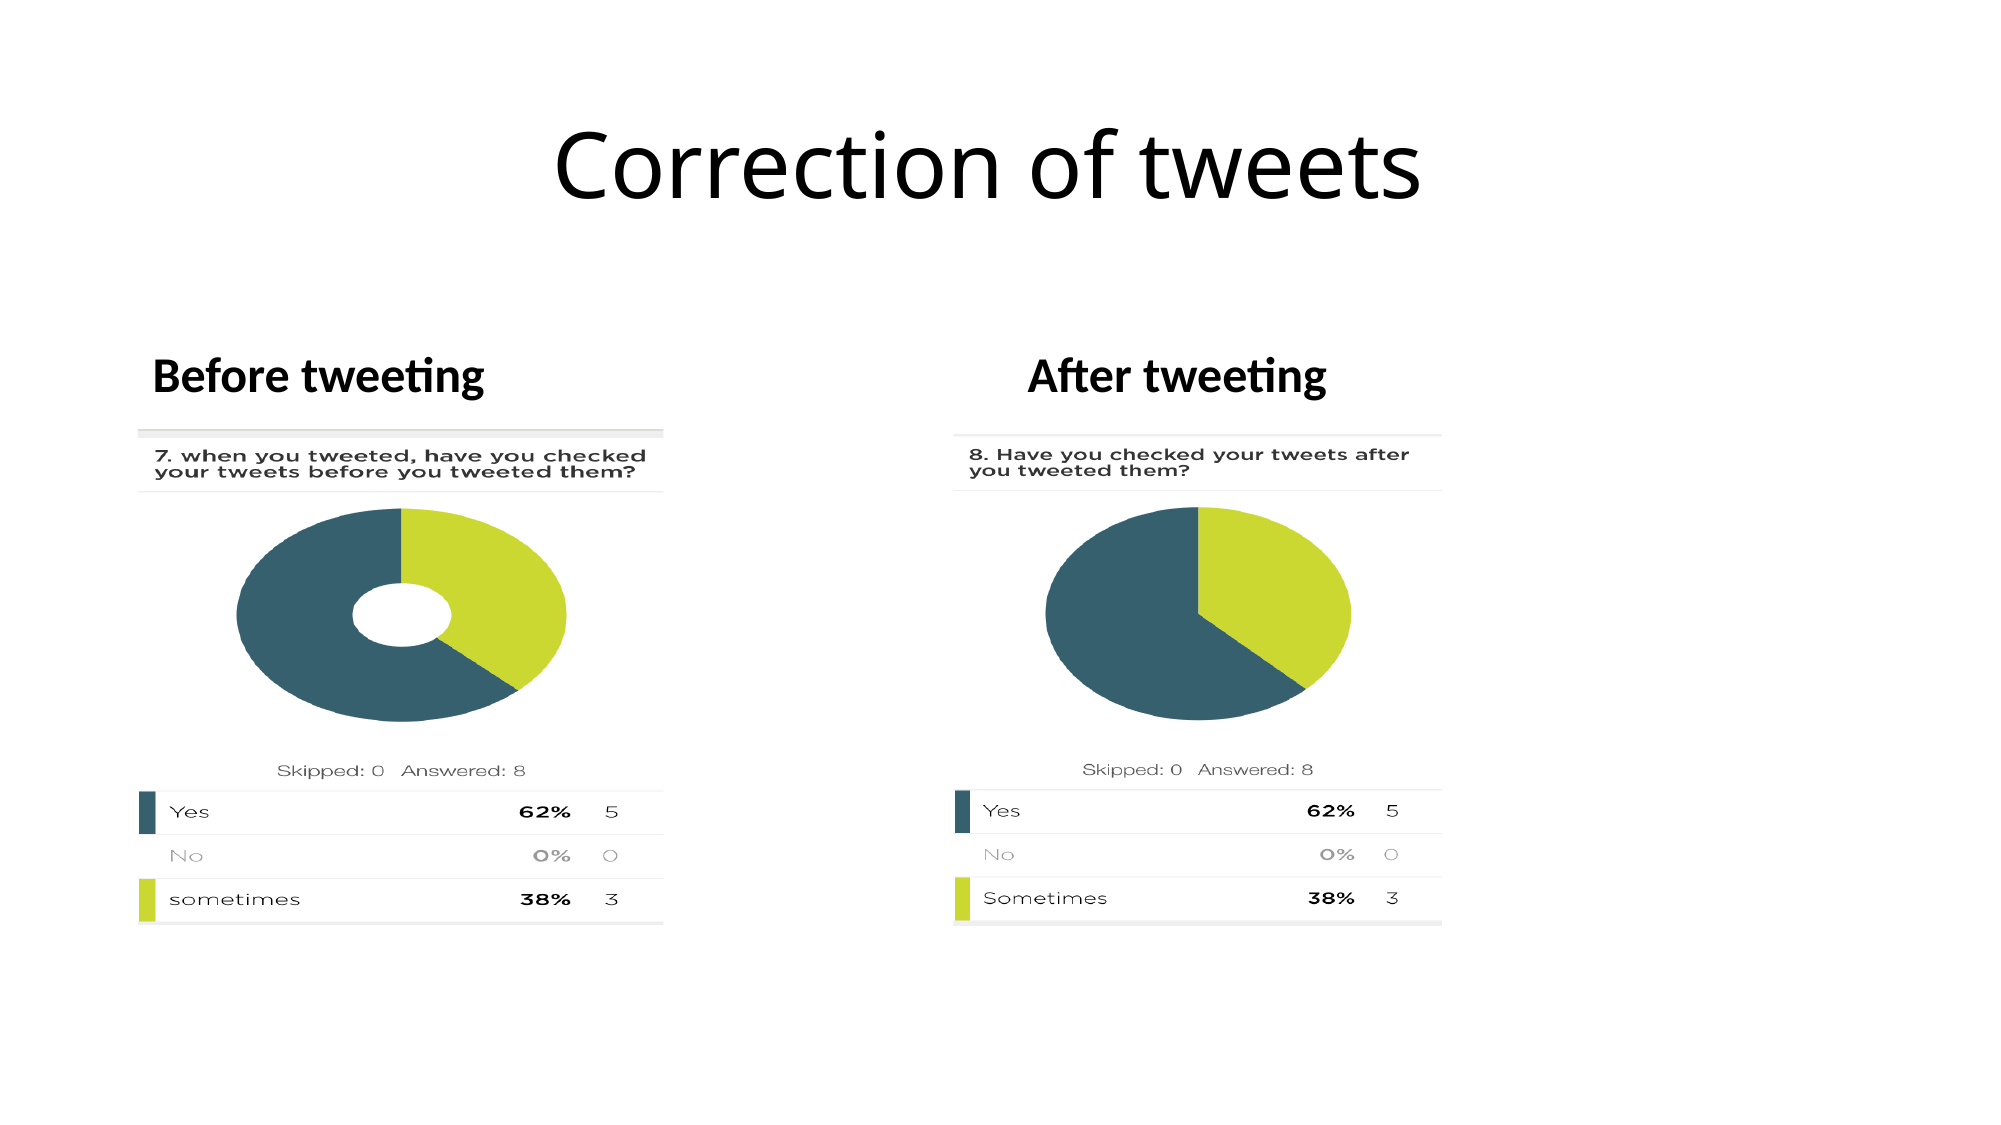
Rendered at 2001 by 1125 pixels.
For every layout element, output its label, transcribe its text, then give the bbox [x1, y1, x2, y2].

list After tweeting [1012, 275, 1863, 411]
list Before tweeting [137, 275, 984, 411]
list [137, 429, 664, 925]
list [953, 434, 1444, 926]
title Correction of tweets [137, 59, 1863, 278]
